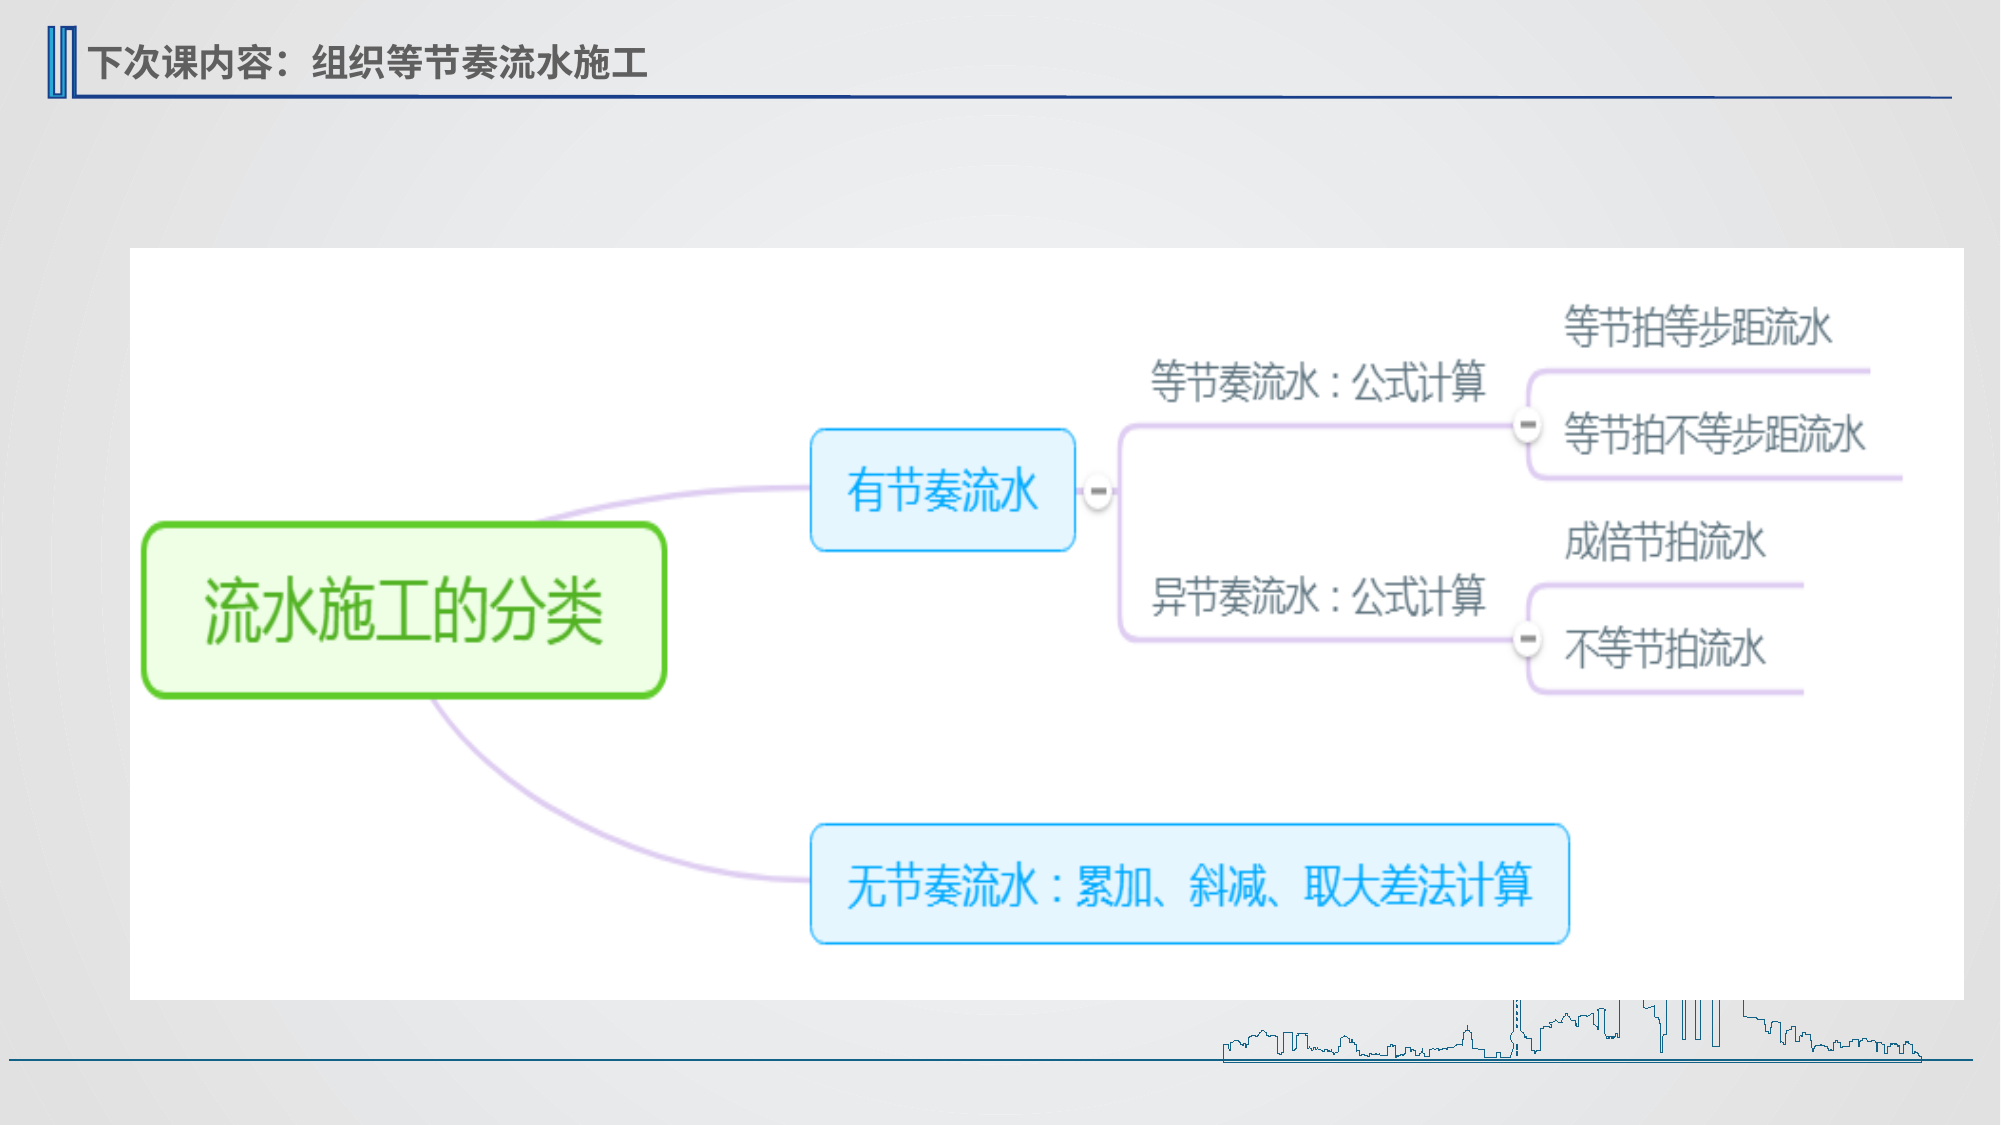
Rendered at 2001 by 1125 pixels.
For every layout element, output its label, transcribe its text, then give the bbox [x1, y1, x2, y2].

picture [130, 248, 1964, 1000]
slide_number [137, 1042, 588, 1103]
text_box 下次课内容：组织等节奏流水施工 [71, 31, 776, 92]
